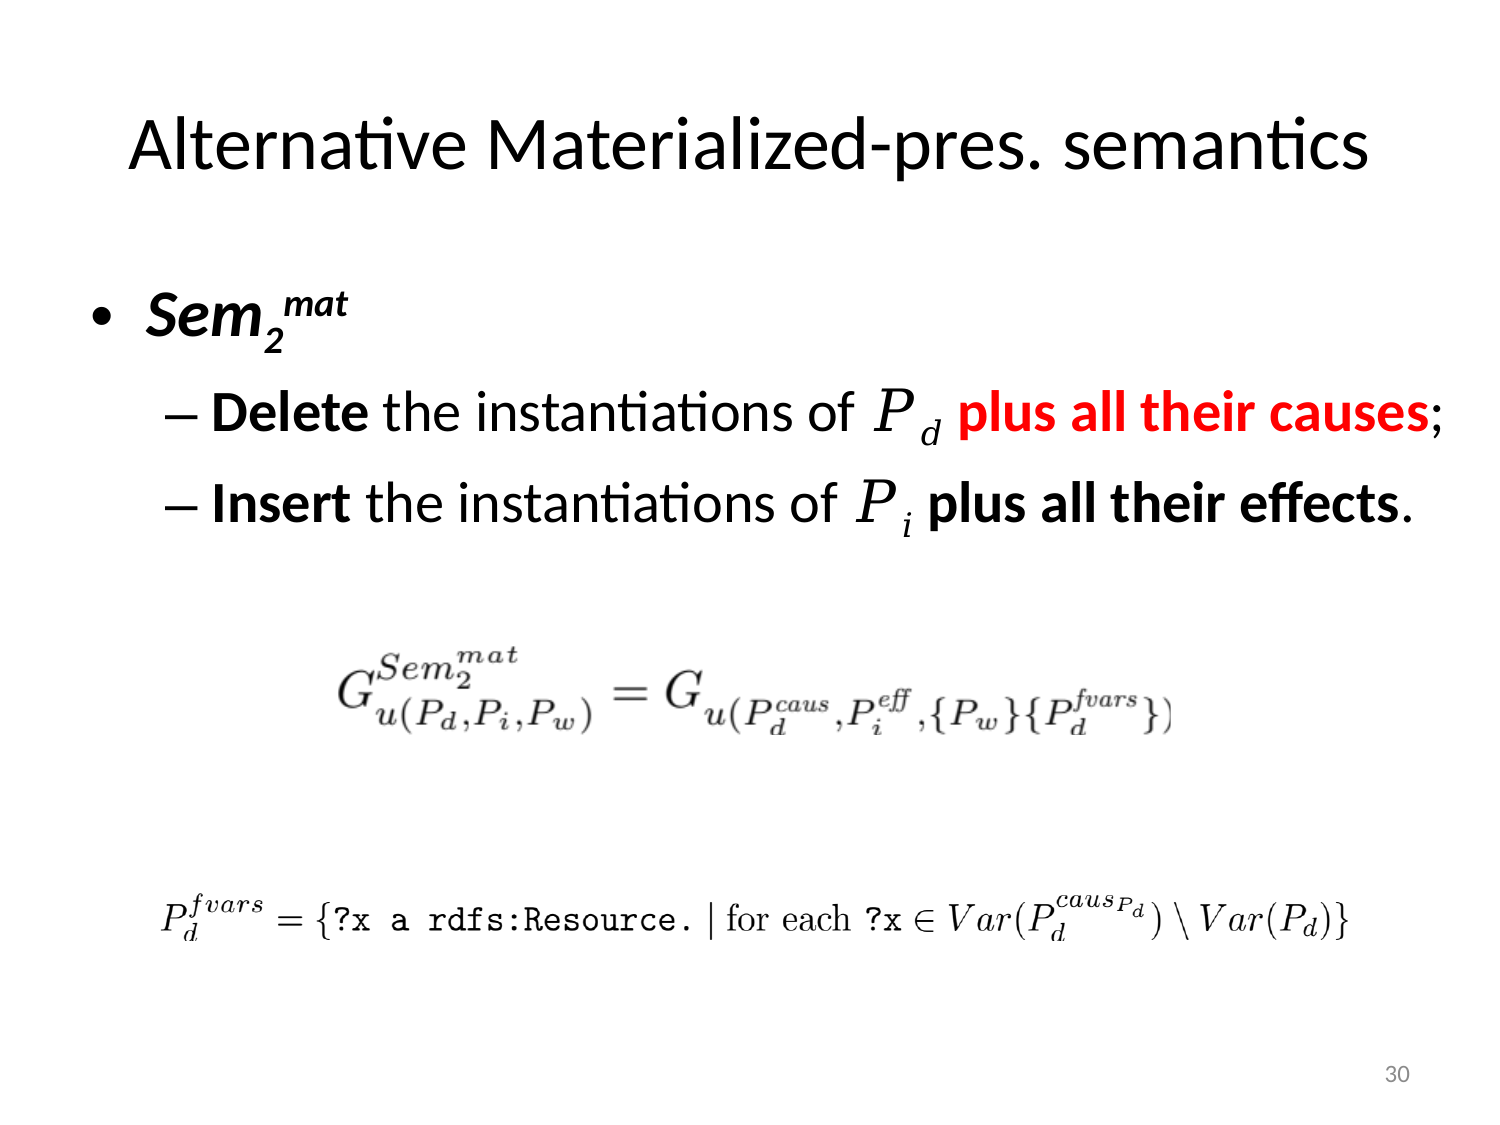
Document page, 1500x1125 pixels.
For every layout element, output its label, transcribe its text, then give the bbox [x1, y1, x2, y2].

list Sem2mat Delete the instantiations of 𝑃𝑑 plus all their causes; Insert the instantiations of 𝑃𝑖 plus all their effects. [75, 262, 1500, 1005]
picture [160, 892, 1348, 941]
picture [337, 644, 1171, 735]
slide_number 30 [1074, 1042, 1425, 1103]
title Alternative Materialized-pres. semantics [75, 45, 1425, 233]
